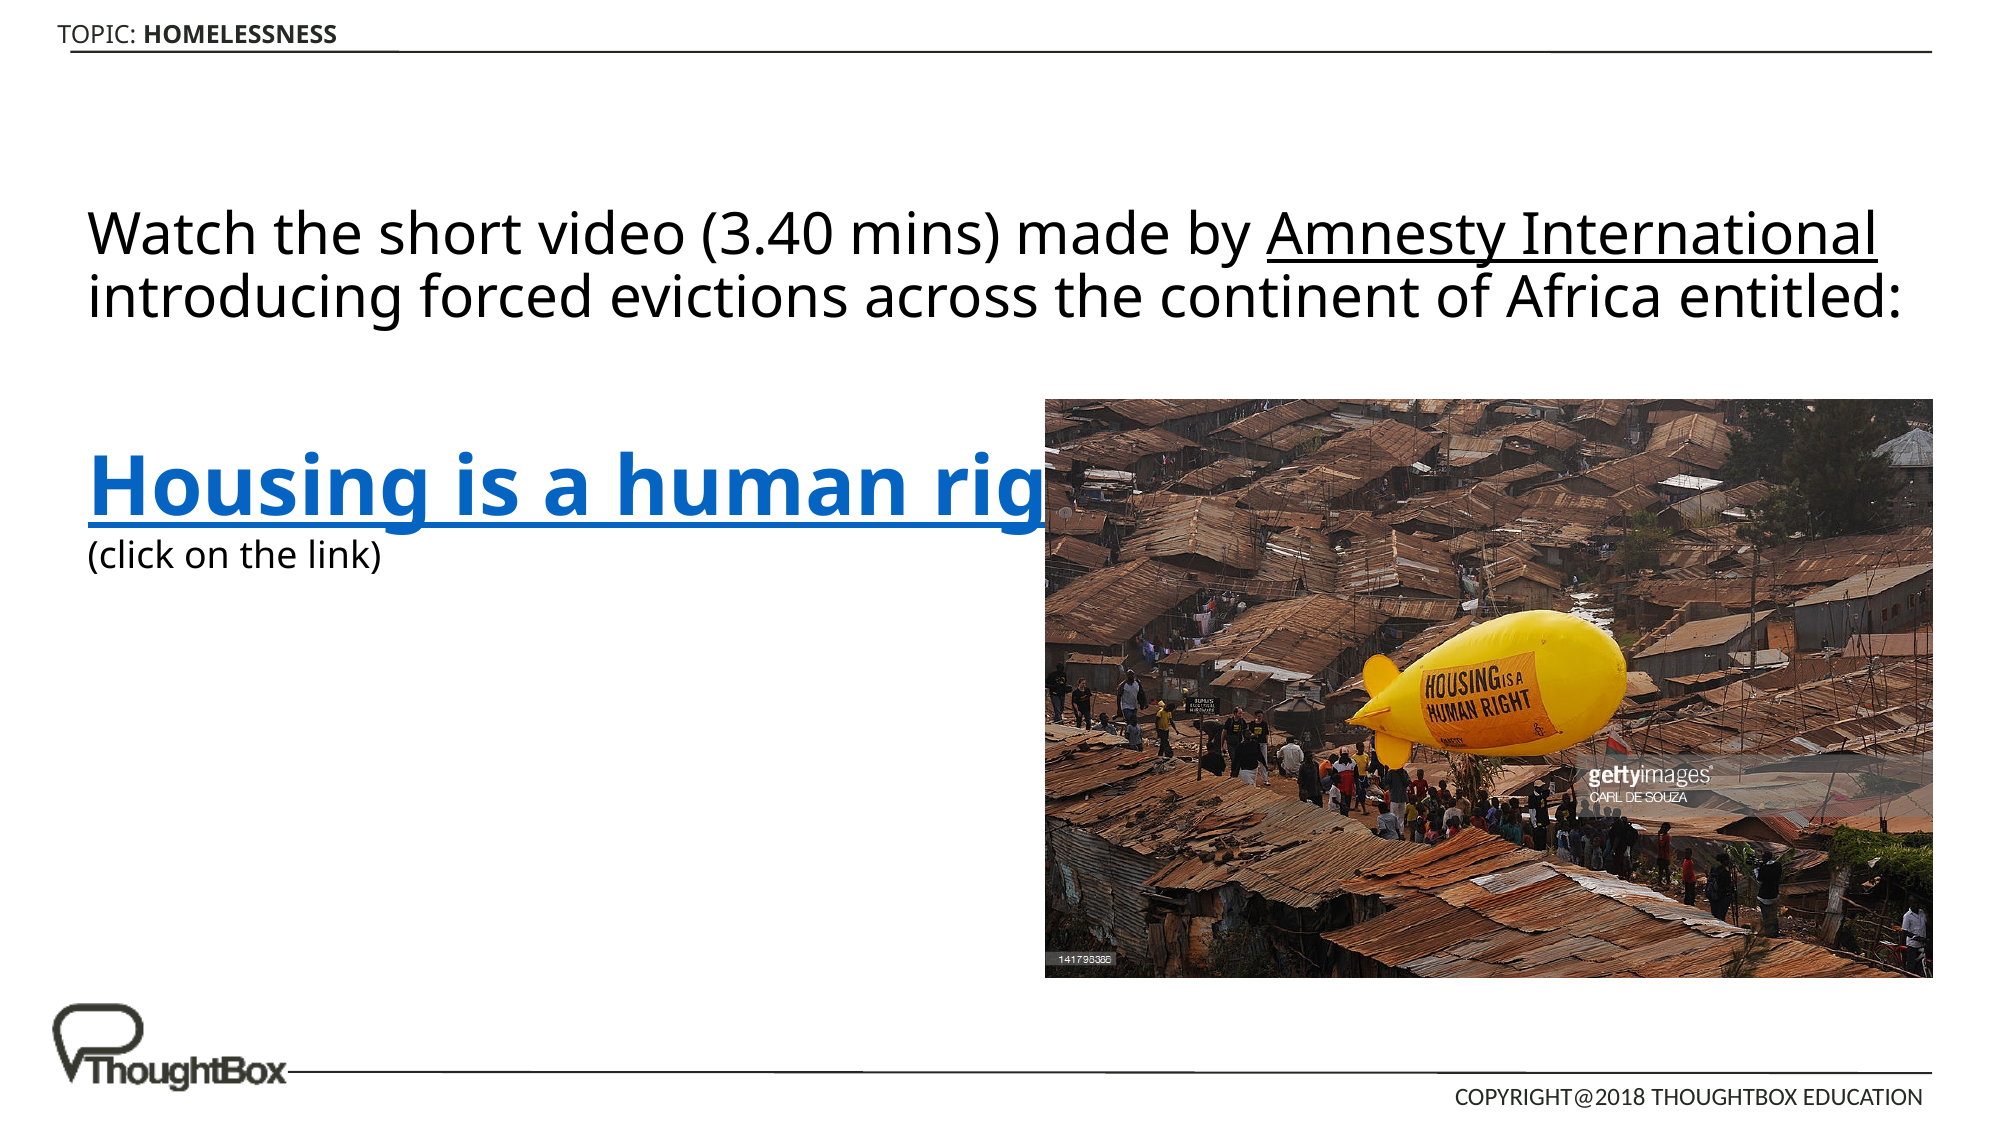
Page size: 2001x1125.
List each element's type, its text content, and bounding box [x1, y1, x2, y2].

picture [1045, 399, 1933, 978]
picture [51, 1002, 288, 1093]
list Watch the short video (3.40 mins) made by Amnesty International introducing forced evictions across the continent of Africa entitled: Housing is a human right (click on the link) [72, 196, 1933, 911]
